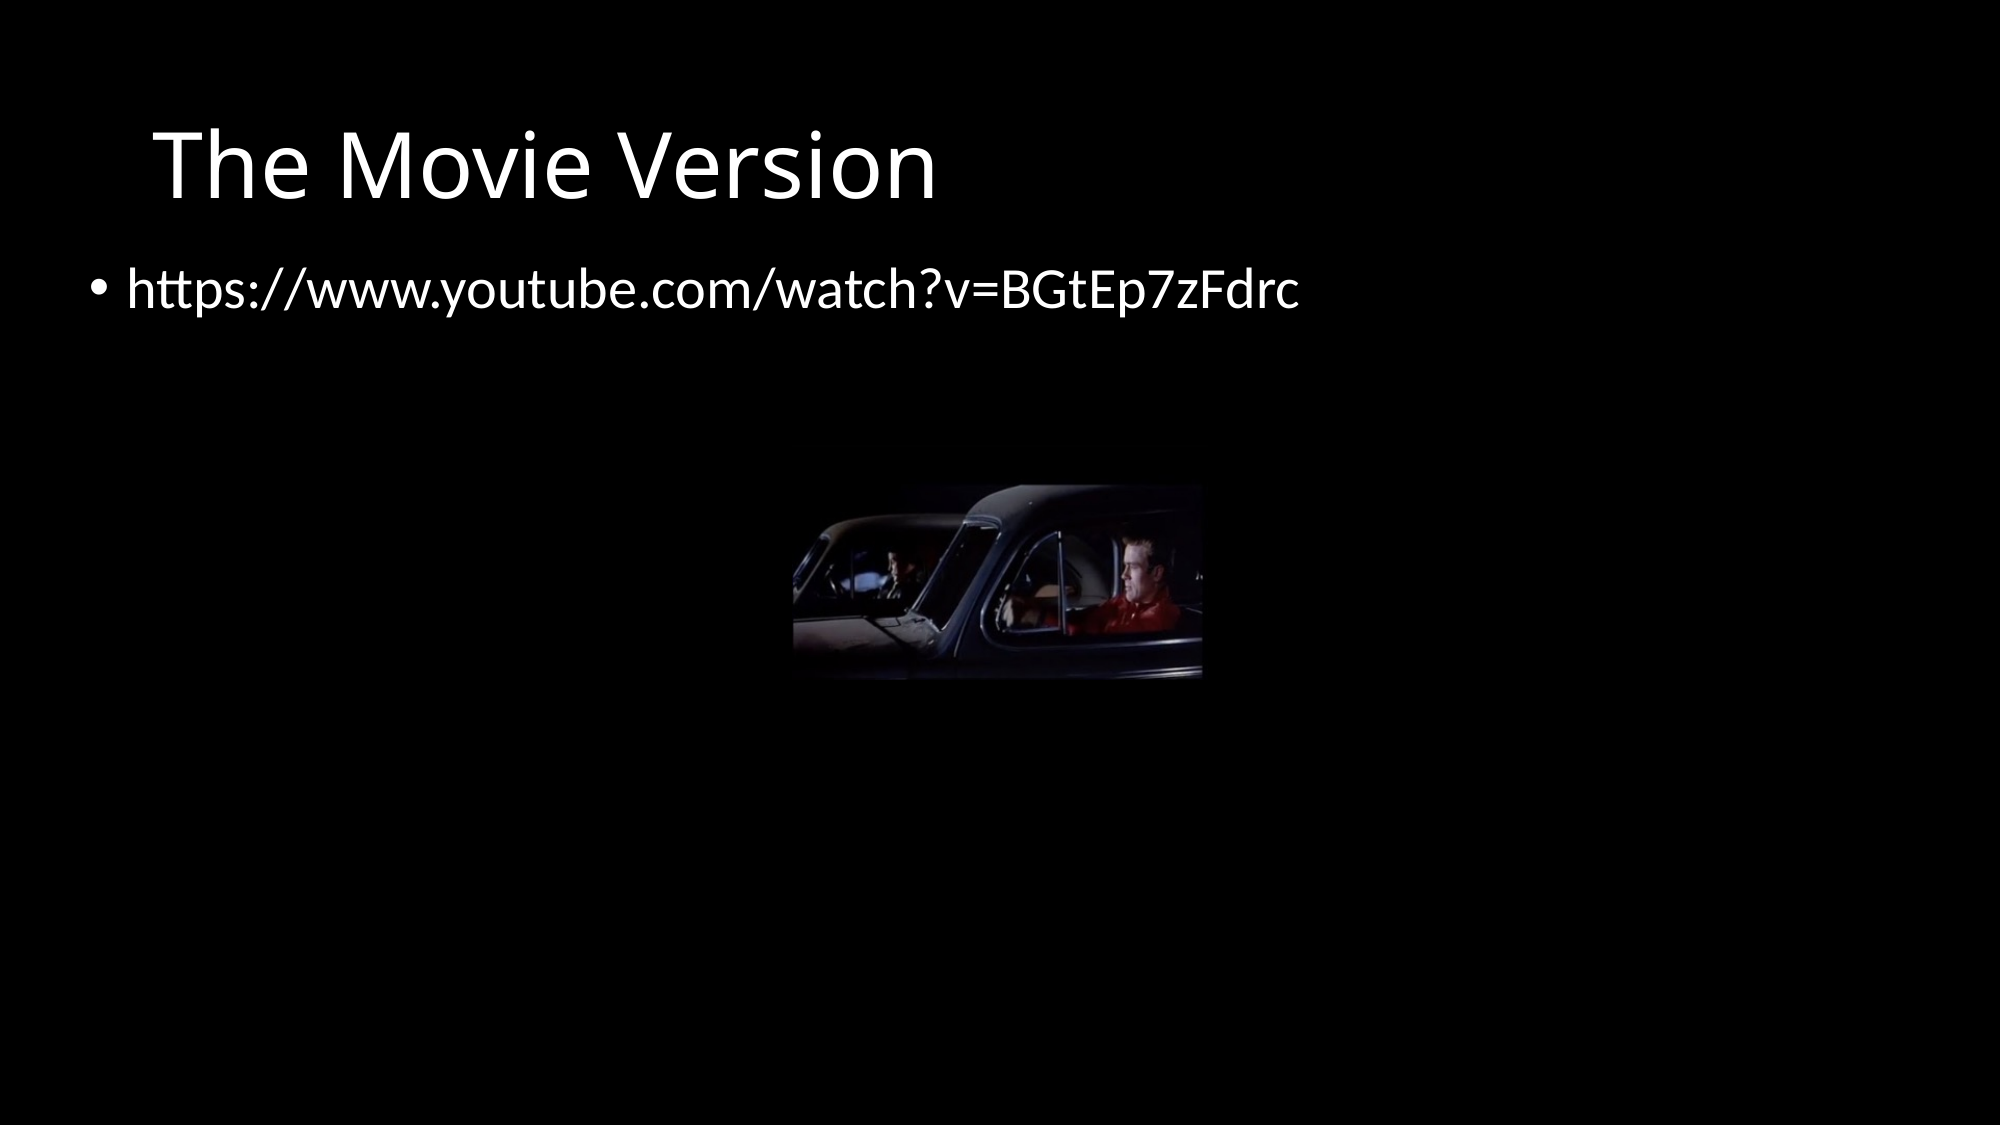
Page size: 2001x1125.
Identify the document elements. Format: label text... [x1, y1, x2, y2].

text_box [791, 444, 1209, 681]
title The Movie Version [137, 59, 1863, 278]
list https://www.youtube.com/watch?v=BGtEp7zFdrc [73, 251, 1799, 965]
